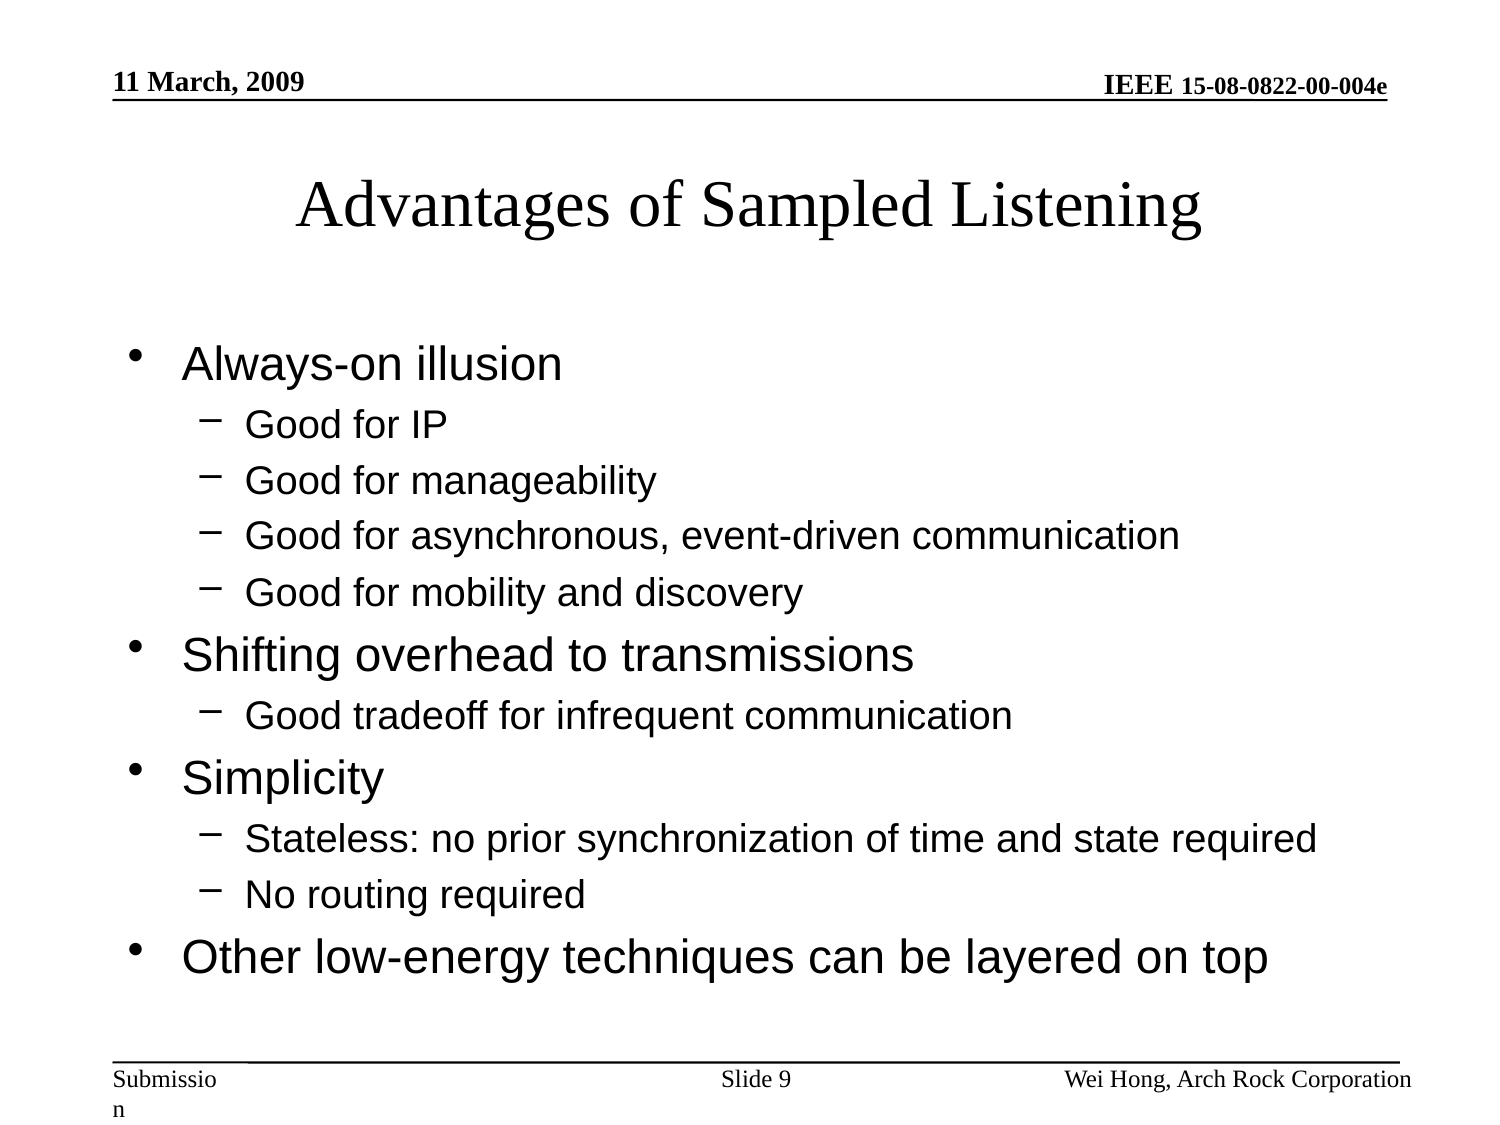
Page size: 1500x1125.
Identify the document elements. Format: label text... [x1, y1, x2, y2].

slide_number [112, 62, 376, 99]
list Always-on illusion Good for IP Good for manageability Good for asynchronous, event-driven communication Good for mobility and discovery Shifting overhead to transmissions Good tradeoff for infrequent communication Simplicity Stateless: no prior synchronization of time and state required No routing required Other low-energy techniques can be layered on top [112, 324, 1388, 1001]
title Advantages of Sampled Listening [112, 112, 1388, 288]
footer Wei Hong, Arch Rock Corporation [899, 1061, 1413, 1093]
slide_number Slide 9 [712, 1061, 800, 1093]
